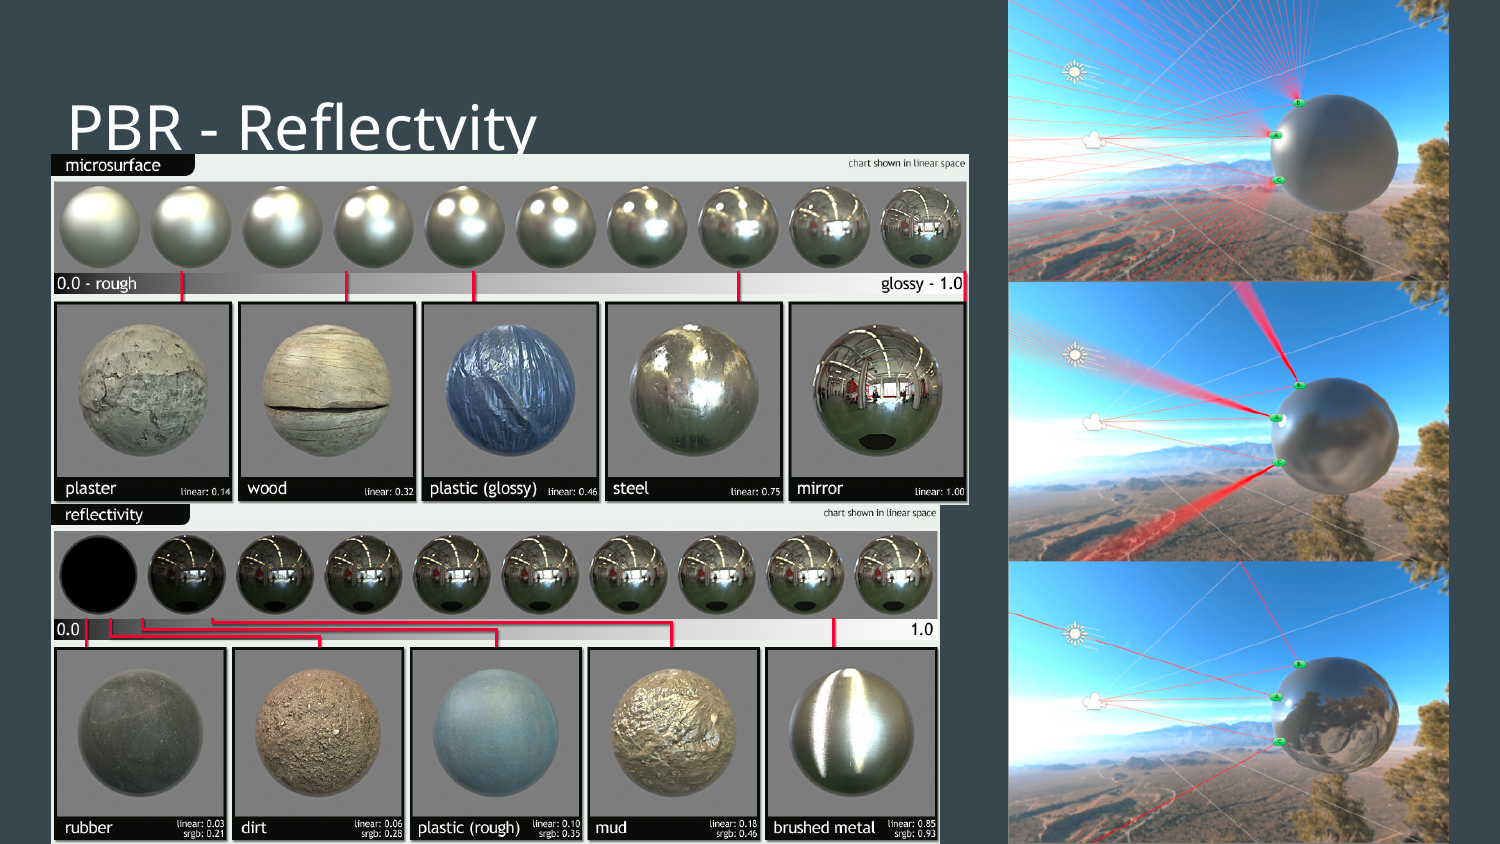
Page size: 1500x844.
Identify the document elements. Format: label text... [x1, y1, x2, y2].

picture [1007, 0, 1450, 844]
picture [50, 153, 969, 844]
title PBR - Reflectvity [51, 72, 1002, 167]
